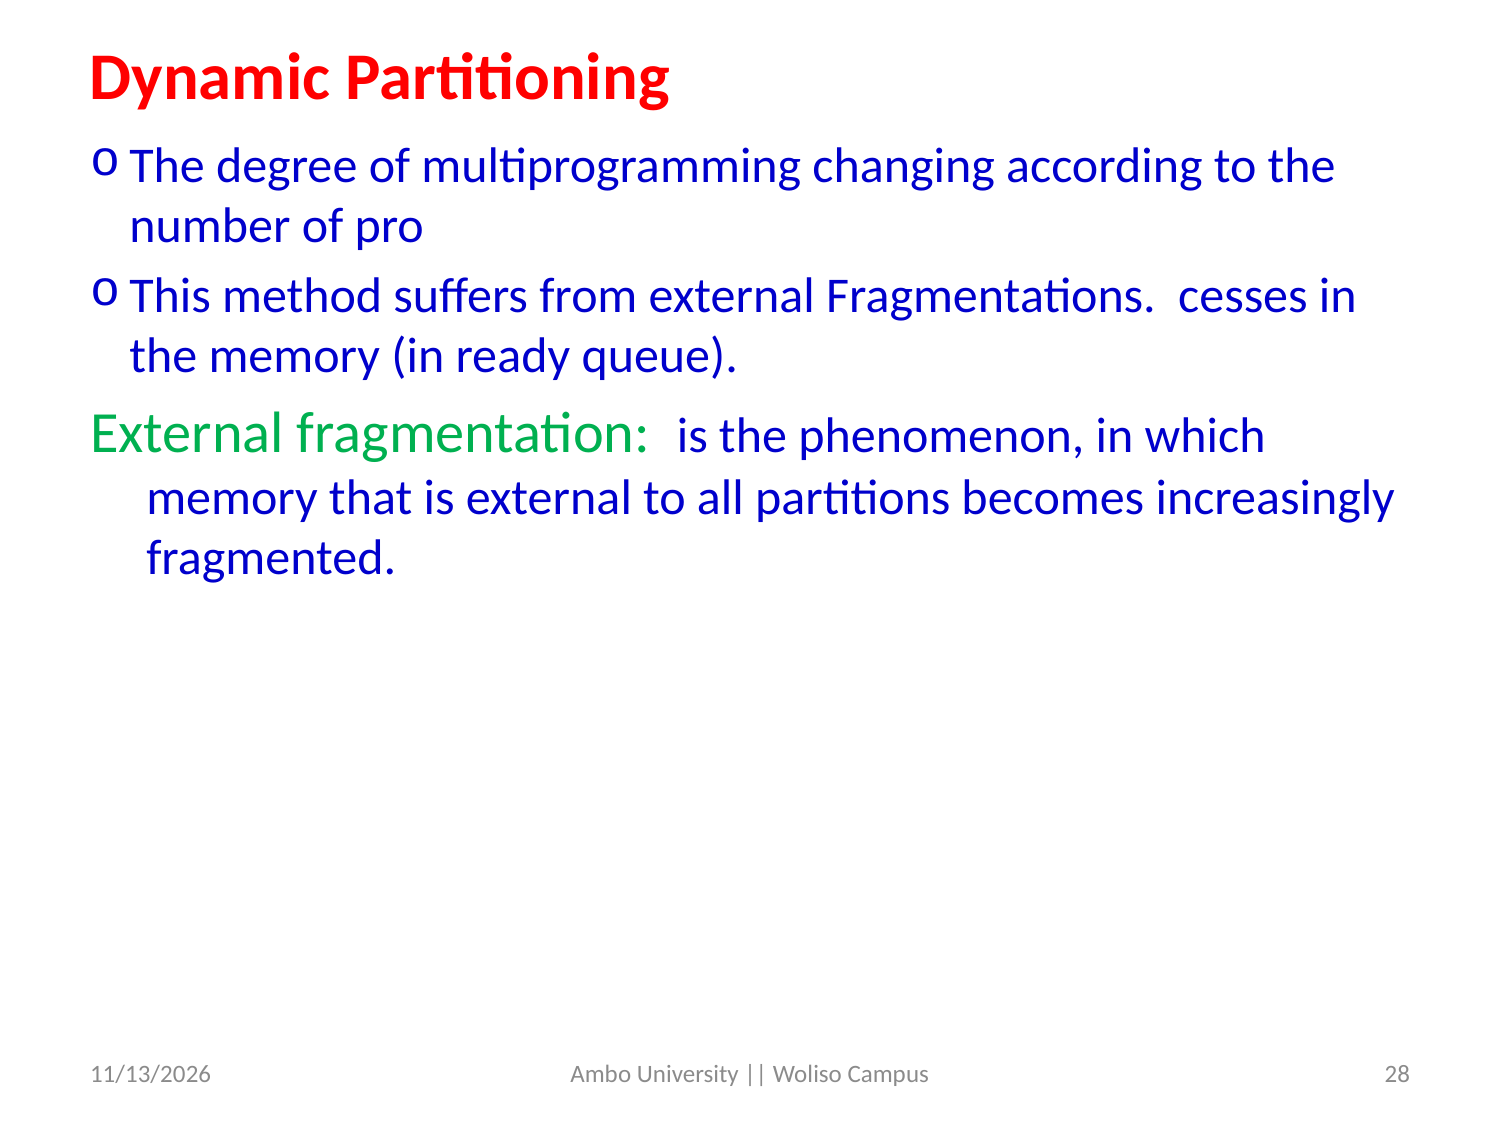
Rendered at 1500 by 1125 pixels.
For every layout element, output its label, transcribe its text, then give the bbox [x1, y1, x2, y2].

footer Ambo University || Woliso Campus [512, 1042, 988, 1103]
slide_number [75, 1042, 425, 1103]
slide_number 28 [1074, 1042, 1425, 1103]
list The degree of multiprogramming changing according to the number of pro This method suffers from external Fragmentations. cesses in the memory (in ready queue). External fragmentation: is the phenomenon, in which memory that is external to all partitions becomes increasingly fragmented. [75, 125, 1450, 1038]
text_box Dynamic Partitioning [74, 45, 1425, 100]
